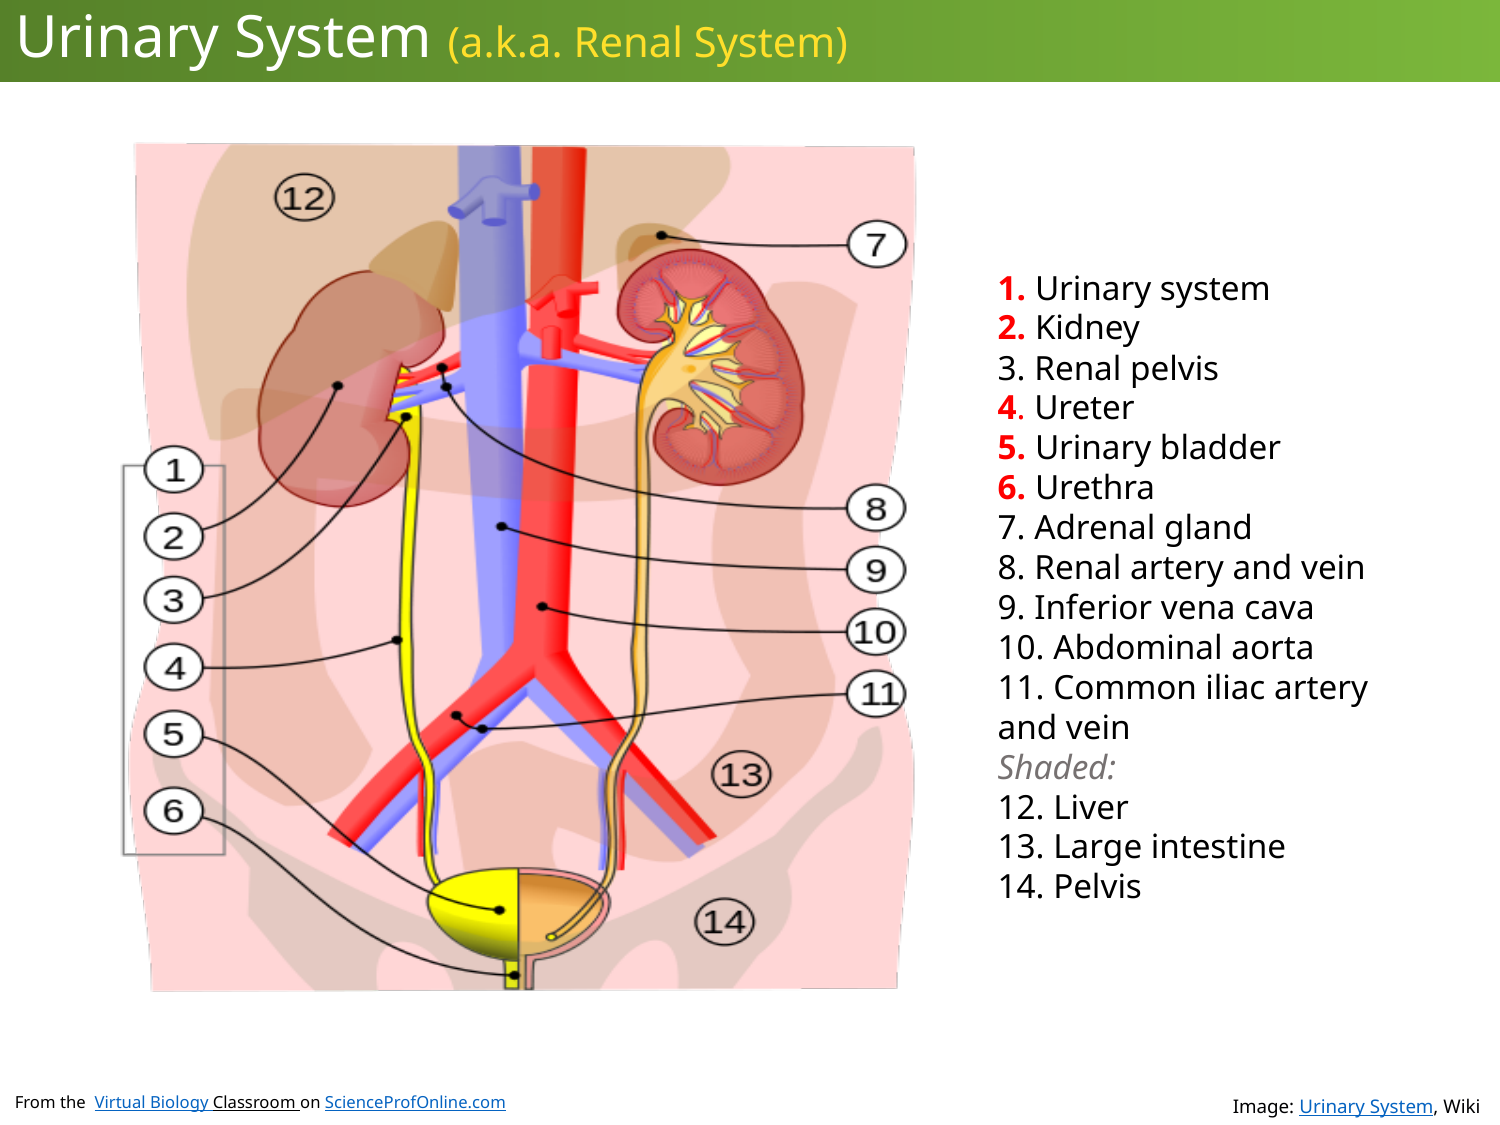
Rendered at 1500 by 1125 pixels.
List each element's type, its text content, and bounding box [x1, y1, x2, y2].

picture [95, 117, 952, 1016]
list Urinary System (a.k.a. Renal System) [0, 0, 1500, 82]
text_box 1. Urinary system 2. Kidney 3. Renal pelvis 4. Ureter 5. Urinary bladder 6. Urethra 7. Adrenal gland 8. Renal artery and vein 9. Inferior vena cava 10. Abdominal aorta 11. Common iliac artery and vein Shaded: 12. Liver 13. Large intestine 14. Pelvis [982, 259, 1400, 913]
text_box From the Virtual Biology Classroom on ScienceProfOnline.com [0, 1084, 629, 1123]
text_box Image: Urinary System, Wiki [1164, 1087, 1500, 1125]
